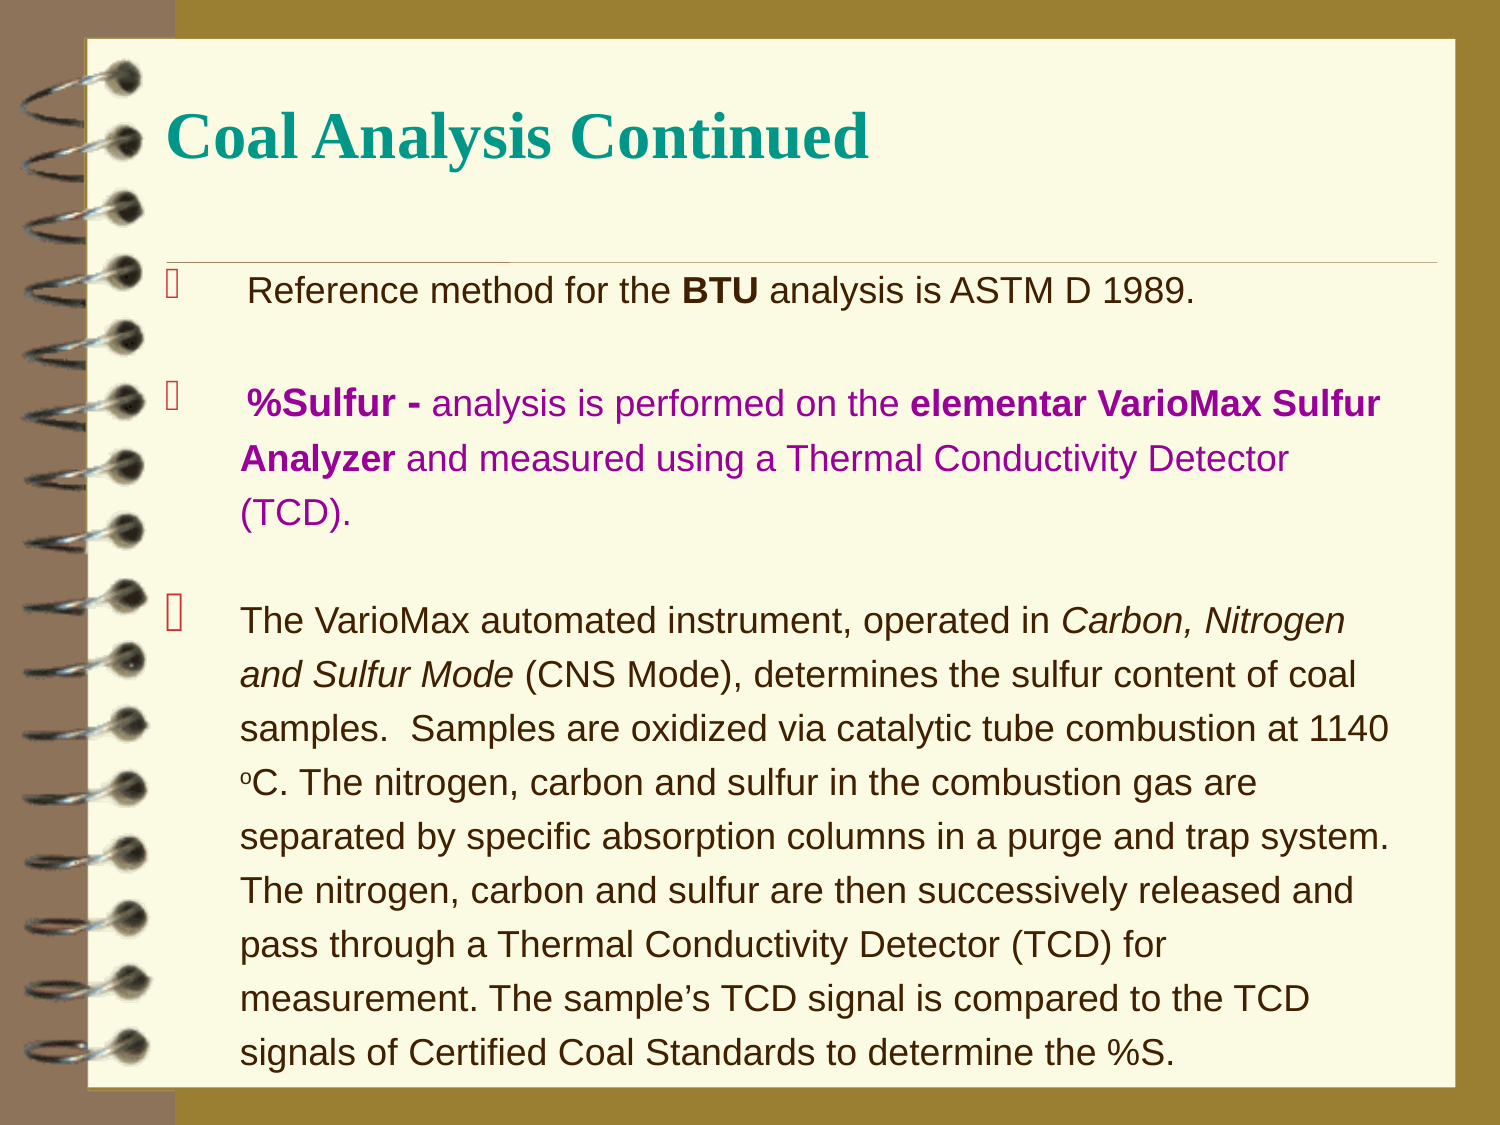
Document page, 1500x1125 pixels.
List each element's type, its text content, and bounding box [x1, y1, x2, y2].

picture [0, 0, 175, 1125]
title Coal Analysis Continued [150, 99, 1413, 163]
text_box Reference method for the BTU analysis is ASTM D 1989. %Sulfur - analysis is performed on the elementar VarioMax Sulfur Analyzer and measured using a Thermal Conductivity Detector (TCD). The VarioMax automated instrument, operated in Carbon, Nitrogen and Sulfur Mode (CNS Mode), determines the sulfur content of coal samples. Samples are oxidized via catalytic tube combustion at 1140 oC. The nitrogen, carbon and sulfur in the combustion gas are separated by specific absorption columns in a purge and trap system. The nitrogen, carbon and sulfur are then successively released and pass through a Thermal Conductivity Detector (TCD) for measurement. The sample’s TCD signal is compared to the TCD signals of Certified Coal Standards to determine the %S. [149, 249, 1425, 1122]
